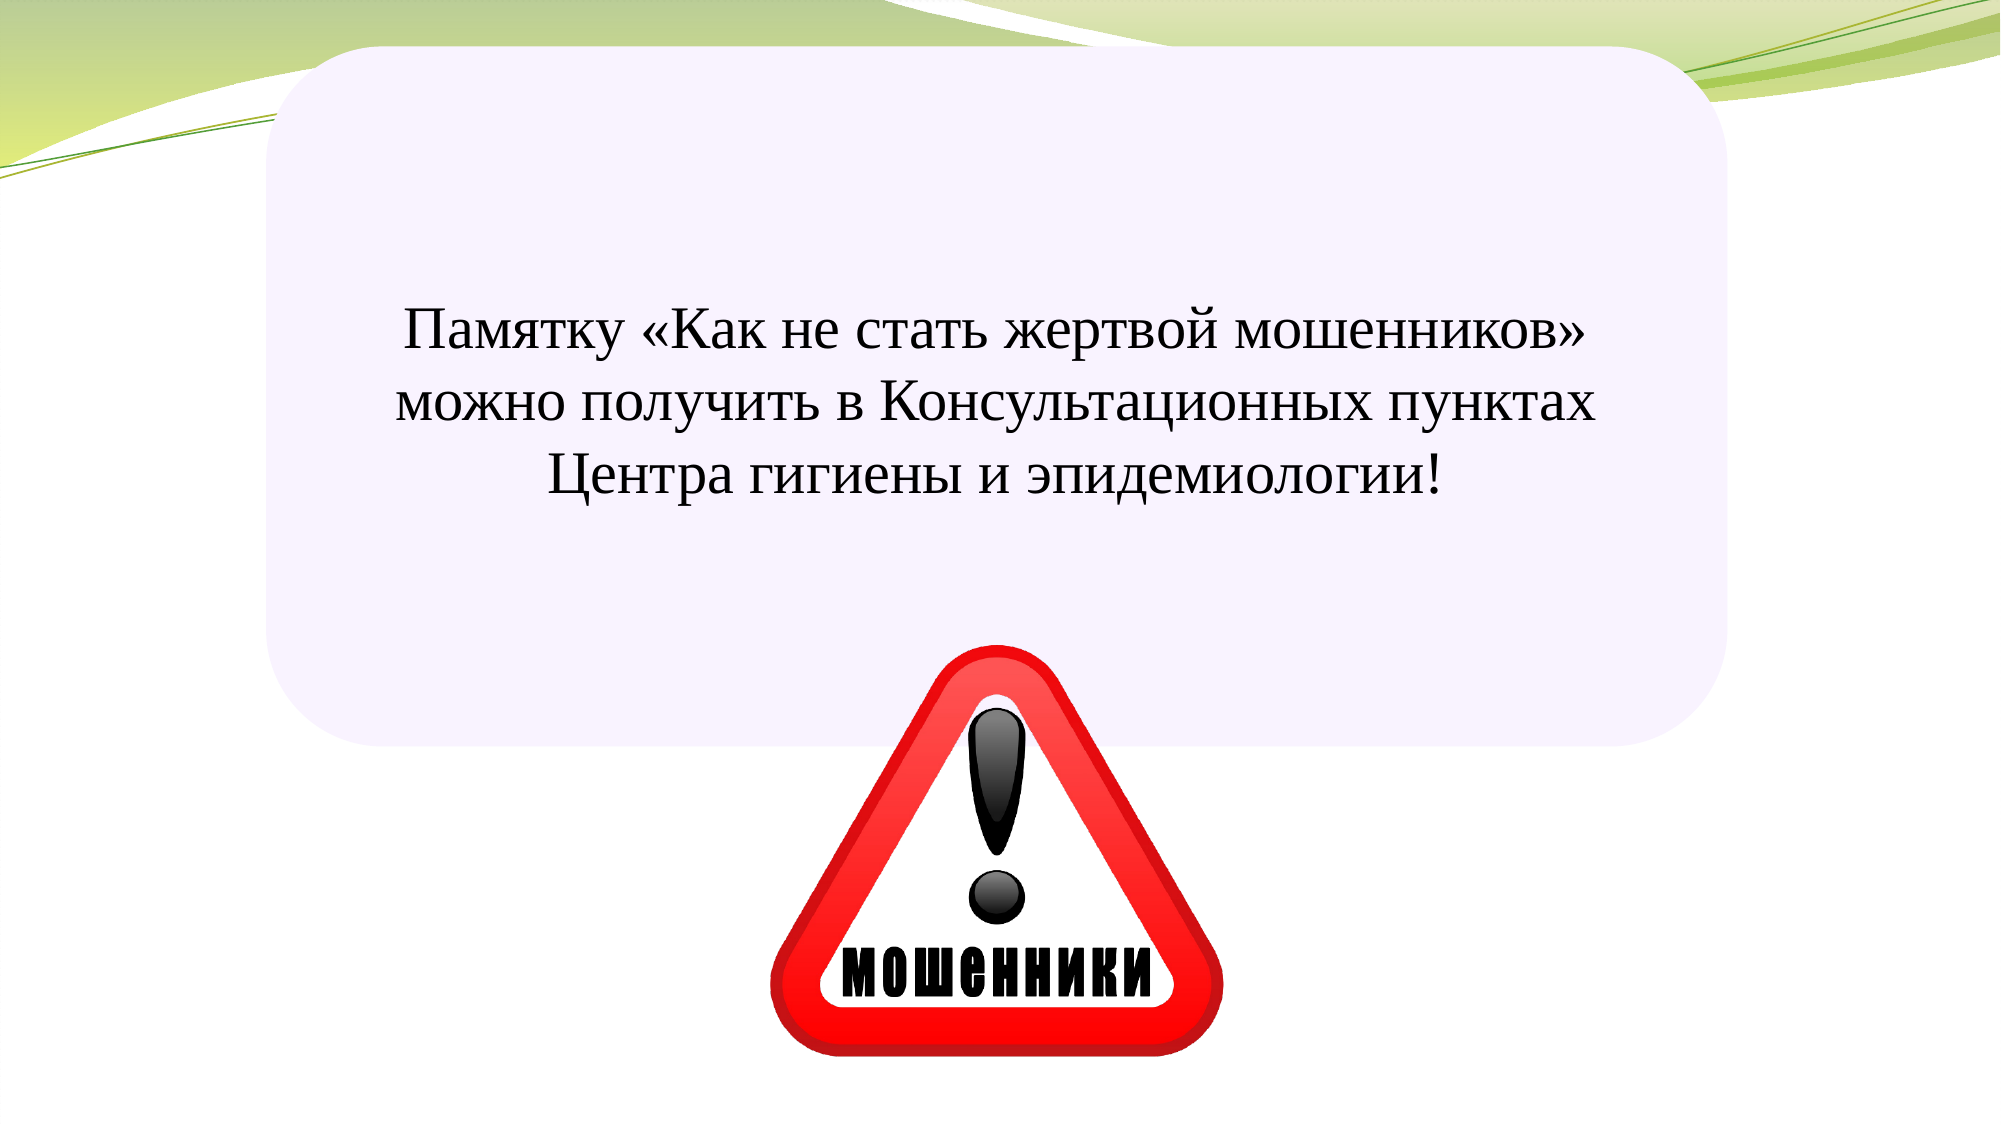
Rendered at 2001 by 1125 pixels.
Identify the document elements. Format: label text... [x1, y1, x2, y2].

picture [745, 599, 1248, 1102]
text_box Памятку «Как не стать жертвой мошенников» можно получить в Консультационных пунктах Центра гигиены и эпидемиологии! [266, 46, 1728, 747]
